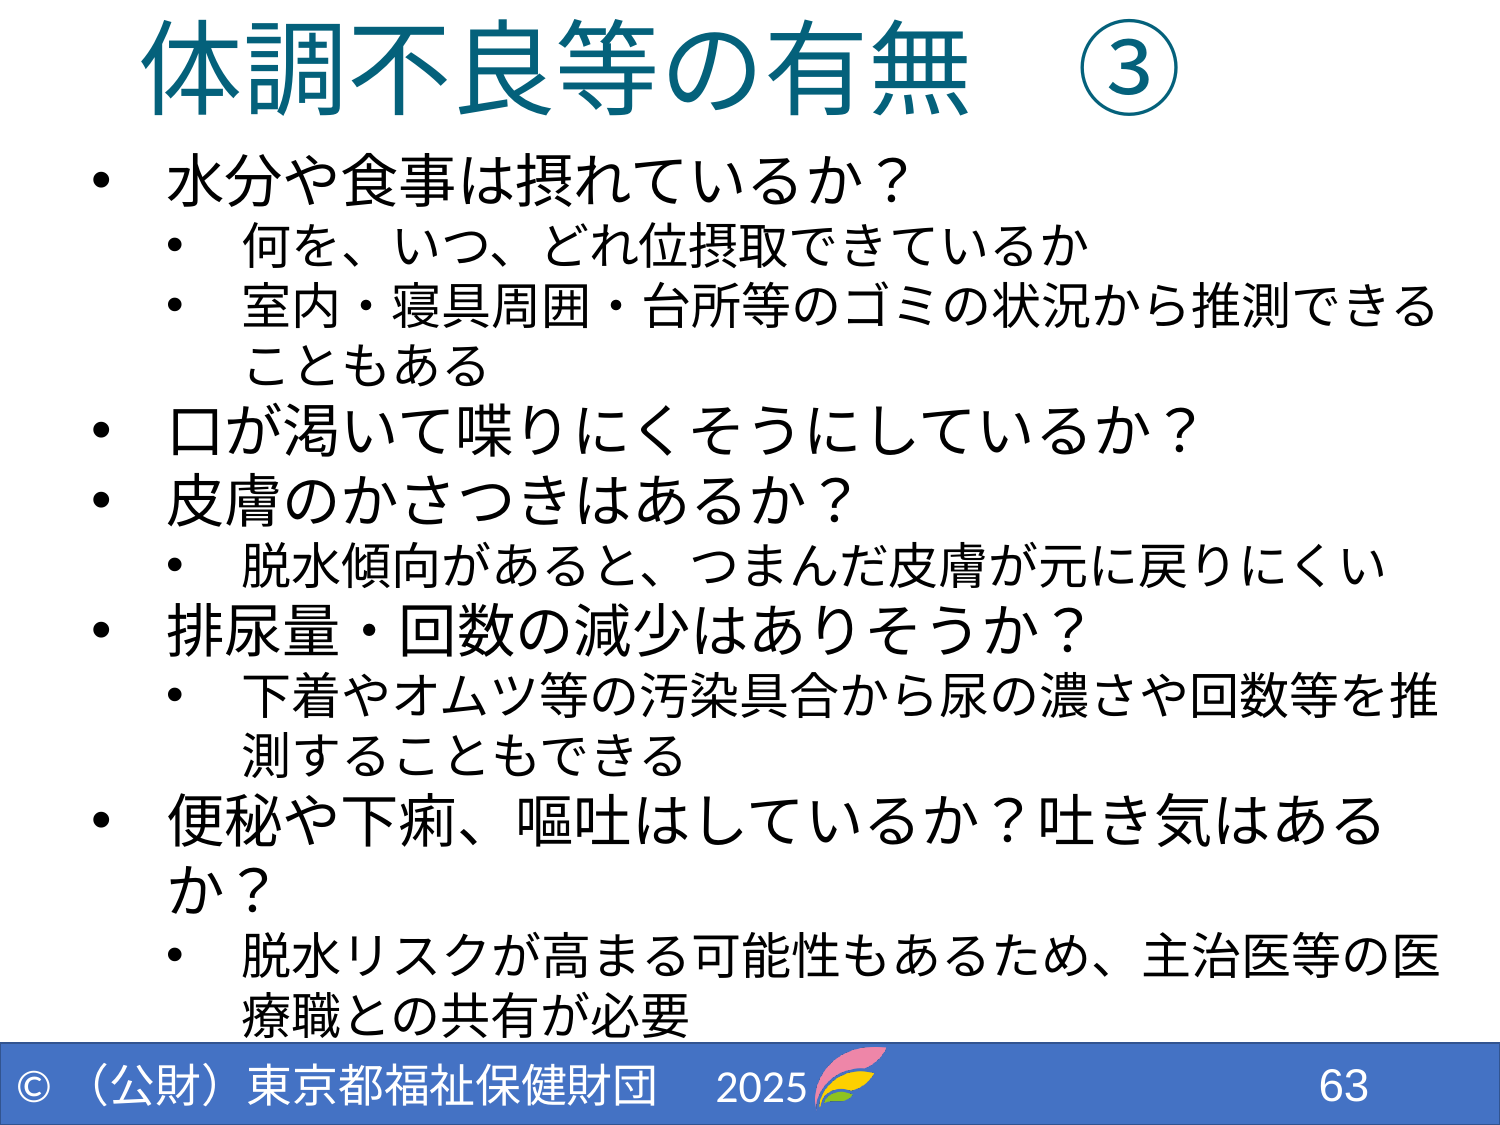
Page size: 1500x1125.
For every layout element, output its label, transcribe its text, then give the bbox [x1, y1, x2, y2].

text_box 水分や食事は摂れているか？ 何を、いつ、どれ位摂取できているか 室内・寝具周囲・台所等のゴミの状況から推測できることもある 口が渇いて喋りにくそうにしているか？ 皮膚のかさつきはあるか？ 脱水傾向があると、つまんだ皮膚が元に戻りにくい 排尿量・回数の減少はありそうか？ 下着やオムツ等の汚染具合から尿の濃さや回数等を推測することもできる 便秘や下痢、嘔吐はしているか？吐き気はあるか？ 脱水リスクが高まる可能性もあるため、主治医等の医療職との共有が必要 [76, 137, 1456, 1052]
text_box 体調不良等の有無 ③ [124, 0, 1426, 150]
picture [809, 1052, 890, 1114]
